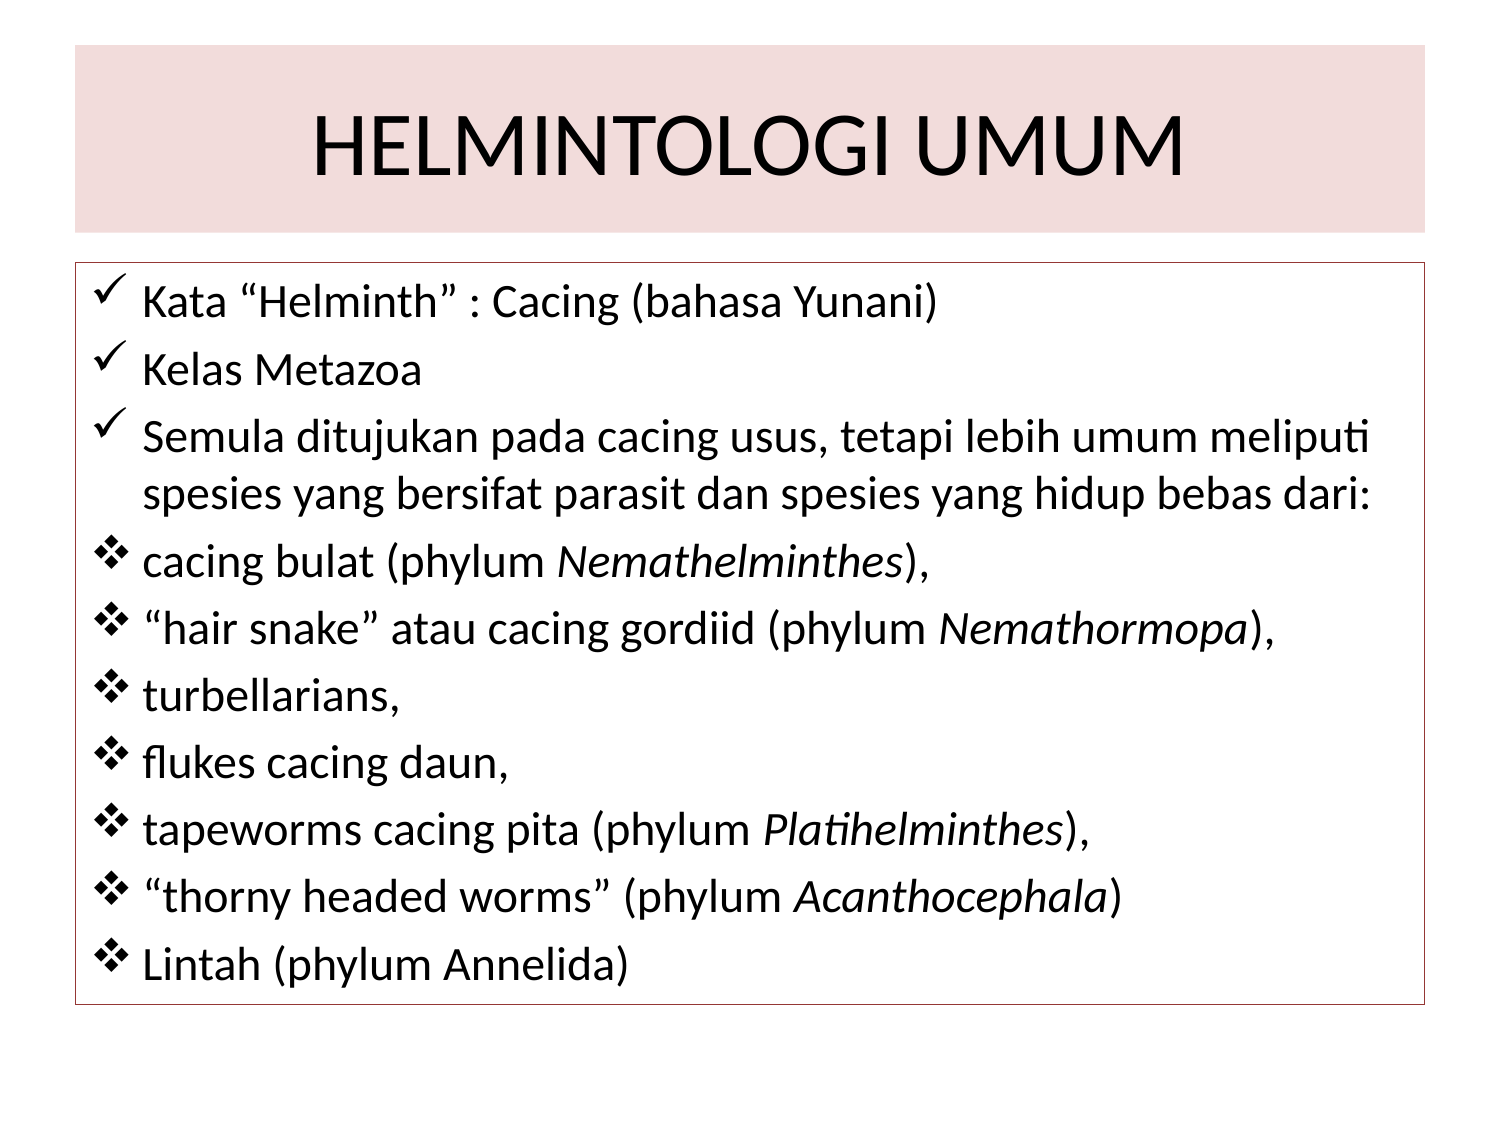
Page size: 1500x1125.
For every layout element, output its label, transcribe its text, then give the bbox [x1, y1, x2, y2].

list Kata “Helminth” : Cacing (bahasa Yunani) Kelas Metazoa Semula ditujukan pada cacing usus, tetapi lebih umum meliputi spesies yang bersifat parasit dan spesies yang hidup bebas dari: cacing bulat (phylum Nemathelminthes), “hair snake” atau cacing gordiid (phylum Nemathormopa), turbellarians, flukes cacing daun, tapeworms cacing pita (phylum Platihelminthes), “thorny headed worms” (phylum Acanthocephala) Lintah (phylum Annelida) [75, 262, 1425, 1005]
title HELMINTOLOGI UMUM [75, 45, 1425, 233]
